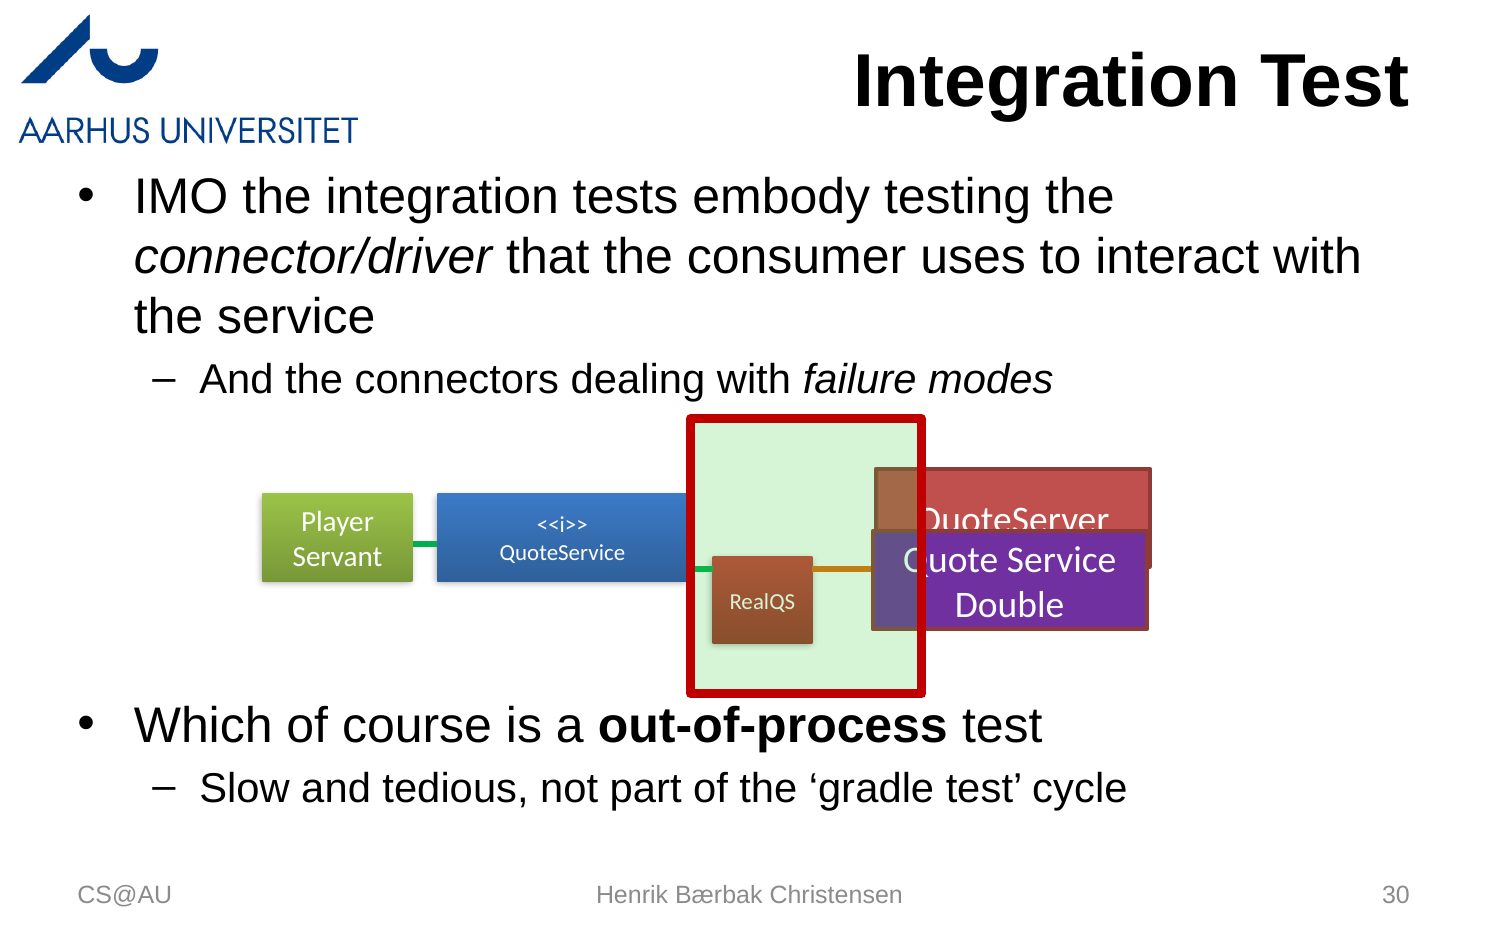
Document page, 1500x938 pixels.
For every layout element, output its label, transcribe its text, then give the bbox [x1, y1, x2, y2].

text_box [689, 417, 924, 696]
text_box Quote Service Double [924, 529, 1149, 631]
text_box <<i>> QuoteService [437, 493, 688, 582]
title Integration Test [75, 27, 1425, 125]
picture [14, 9, 358, 146]
list IMO the integration tests embody testing the connector/driver that the consumer uses to interact with the service And the connectors dealing with failure modes Which of course is a out-of-process test Slow and tedious, not part of the ‘gradle test’ cycle [62, 156, 1425, 865]
text_box QuoteServer [924, 467, 1152, 569]
footer Henrik Bærbak Christensen [512, 868, 988, 919]
slide_number 30 [1074, 868, 1425, 919]
text_box Player Servant [262, 493, 413, 582]
slide_number CS@AU [62, 868, 413, 919]
